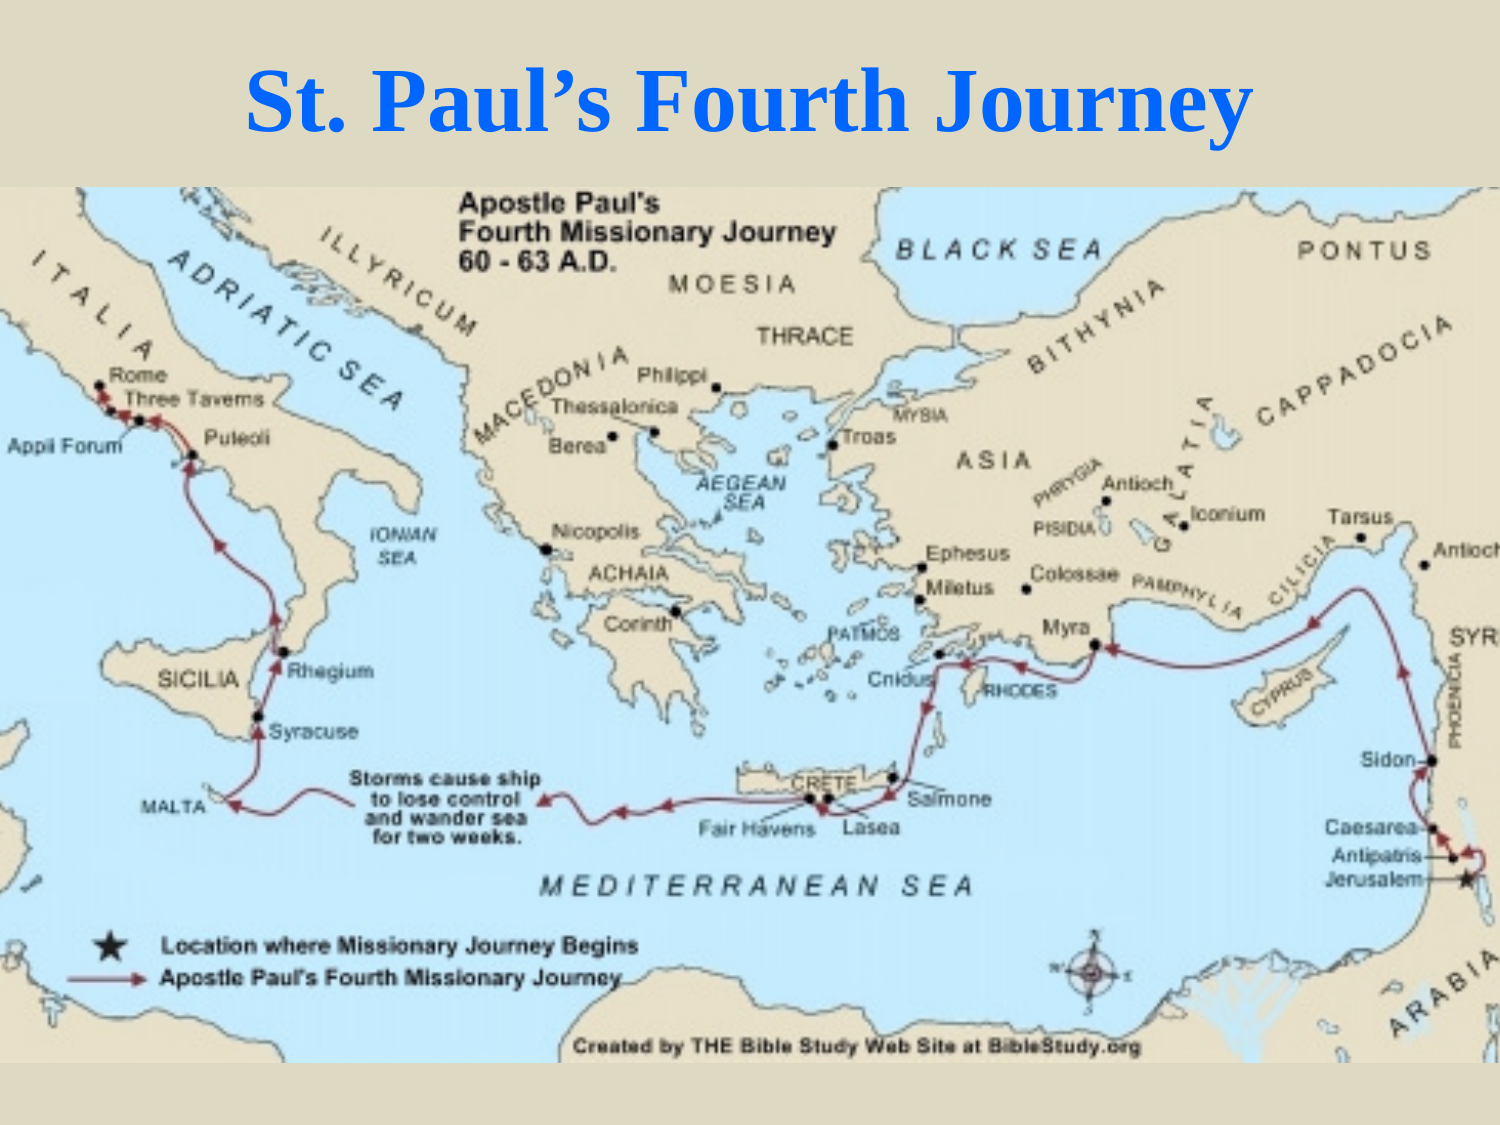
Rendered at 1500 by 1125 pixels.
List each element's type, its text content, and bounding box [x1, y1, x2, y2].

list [0, 187, 1500, 1063]
title St. Paul’s Fourth Journey [75, 1, 1425, 186]
